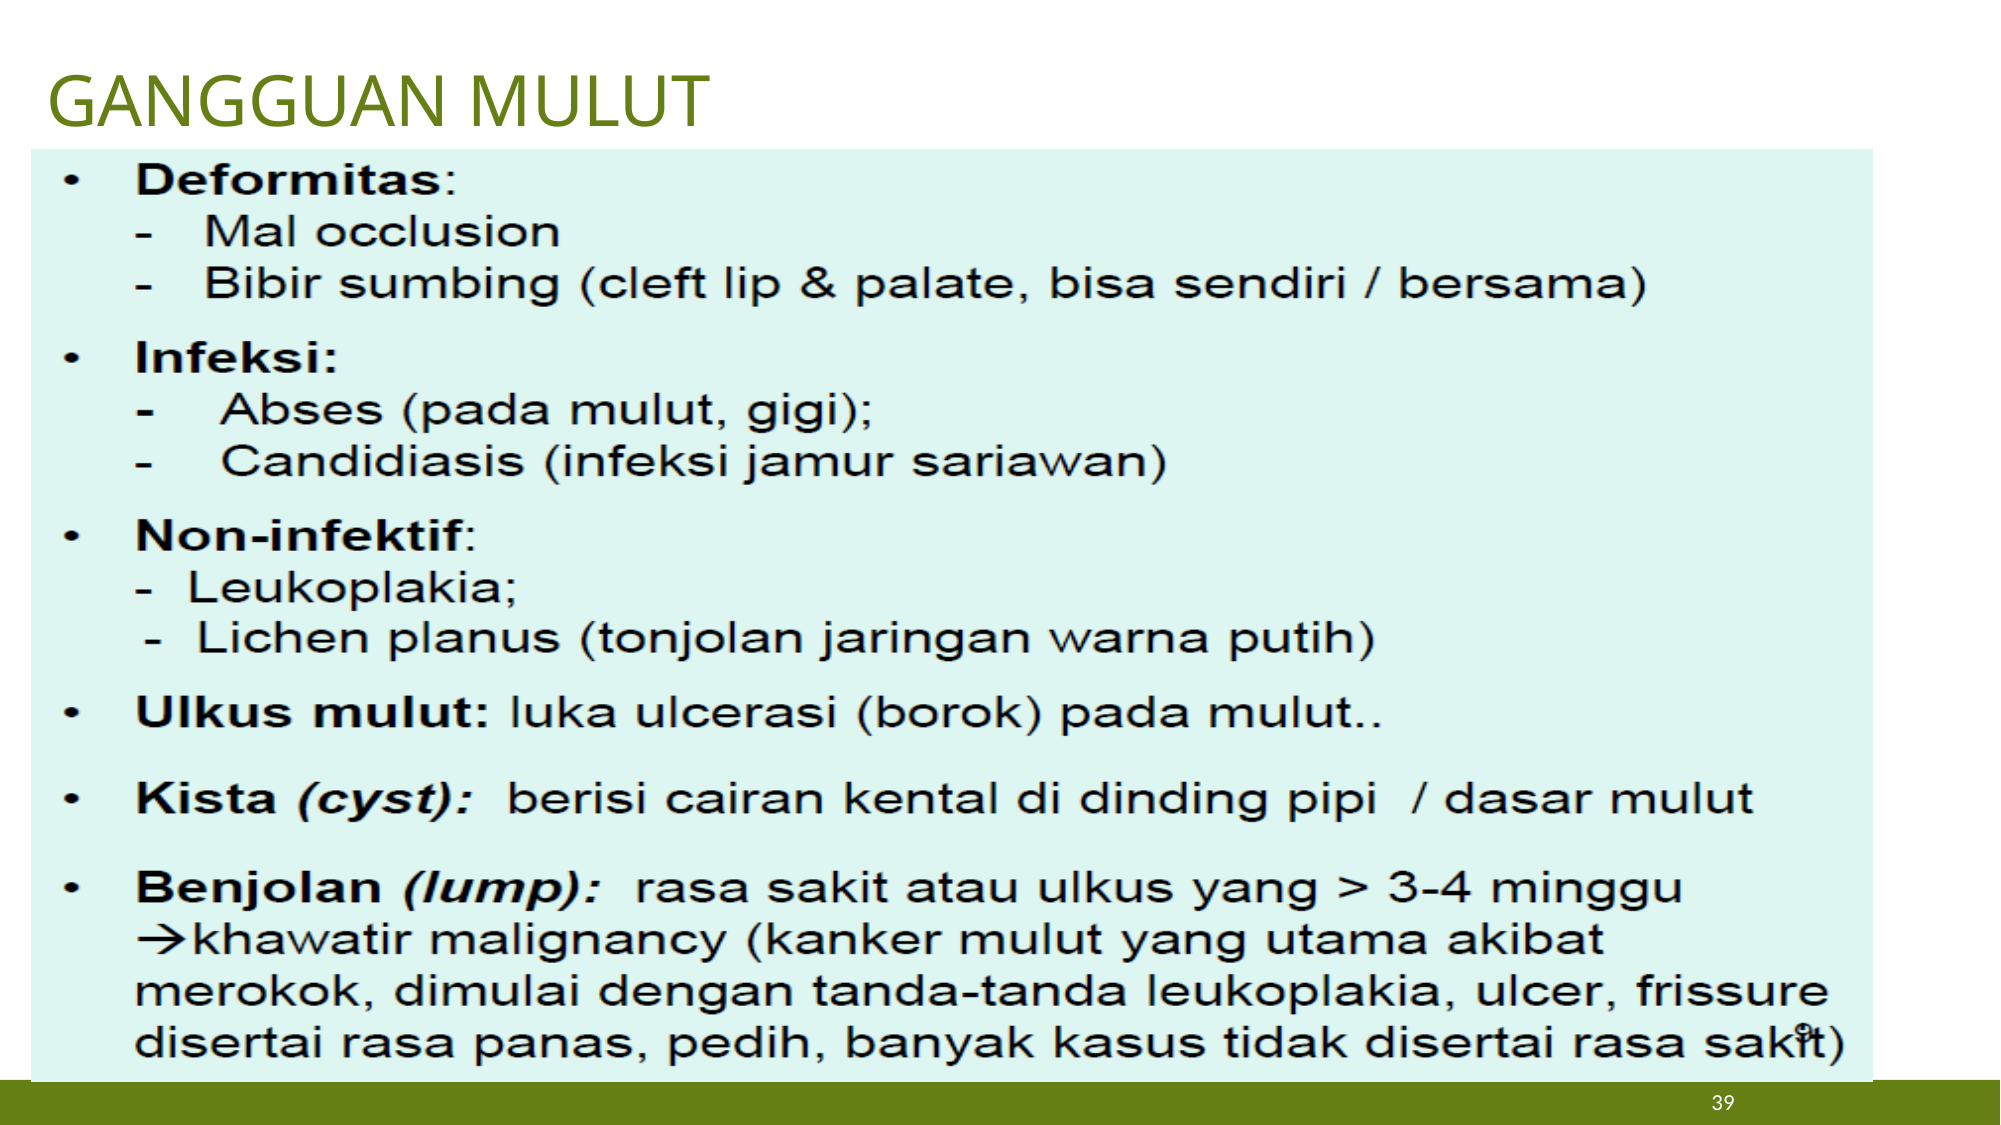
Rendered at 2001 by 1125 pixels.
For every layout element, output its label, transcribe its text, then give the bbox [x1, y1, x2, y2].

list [31, 149, 1873, 1082]
slide_number 39 [1623, 1082, 1750, 1121]
title Gangguan Mulut [31, 31, 1715, 149]
